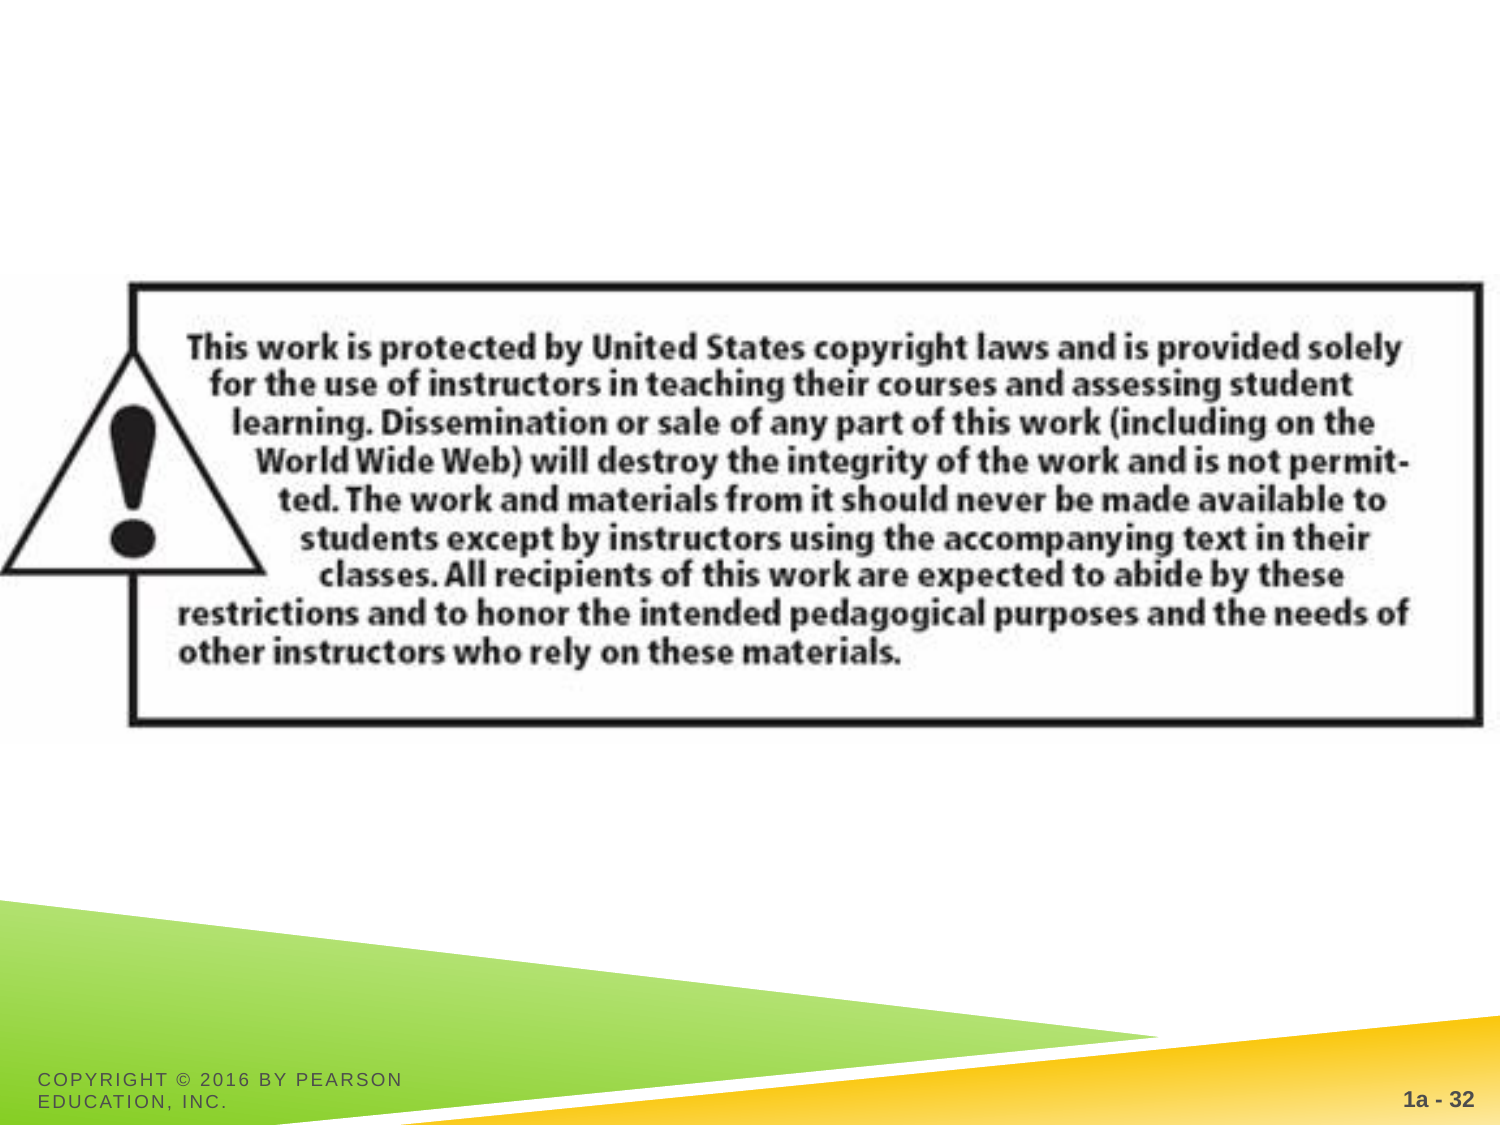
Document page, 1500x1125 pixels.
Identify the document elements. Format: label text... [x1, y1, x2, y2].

slide_number 1a - 32 [1374, 1050, 1475, 1113]
footer Copyright © 2016 by Pearson Education, Inc. [37, 1062, 513, 1113]
picture [0, 274, 1500, 744]
